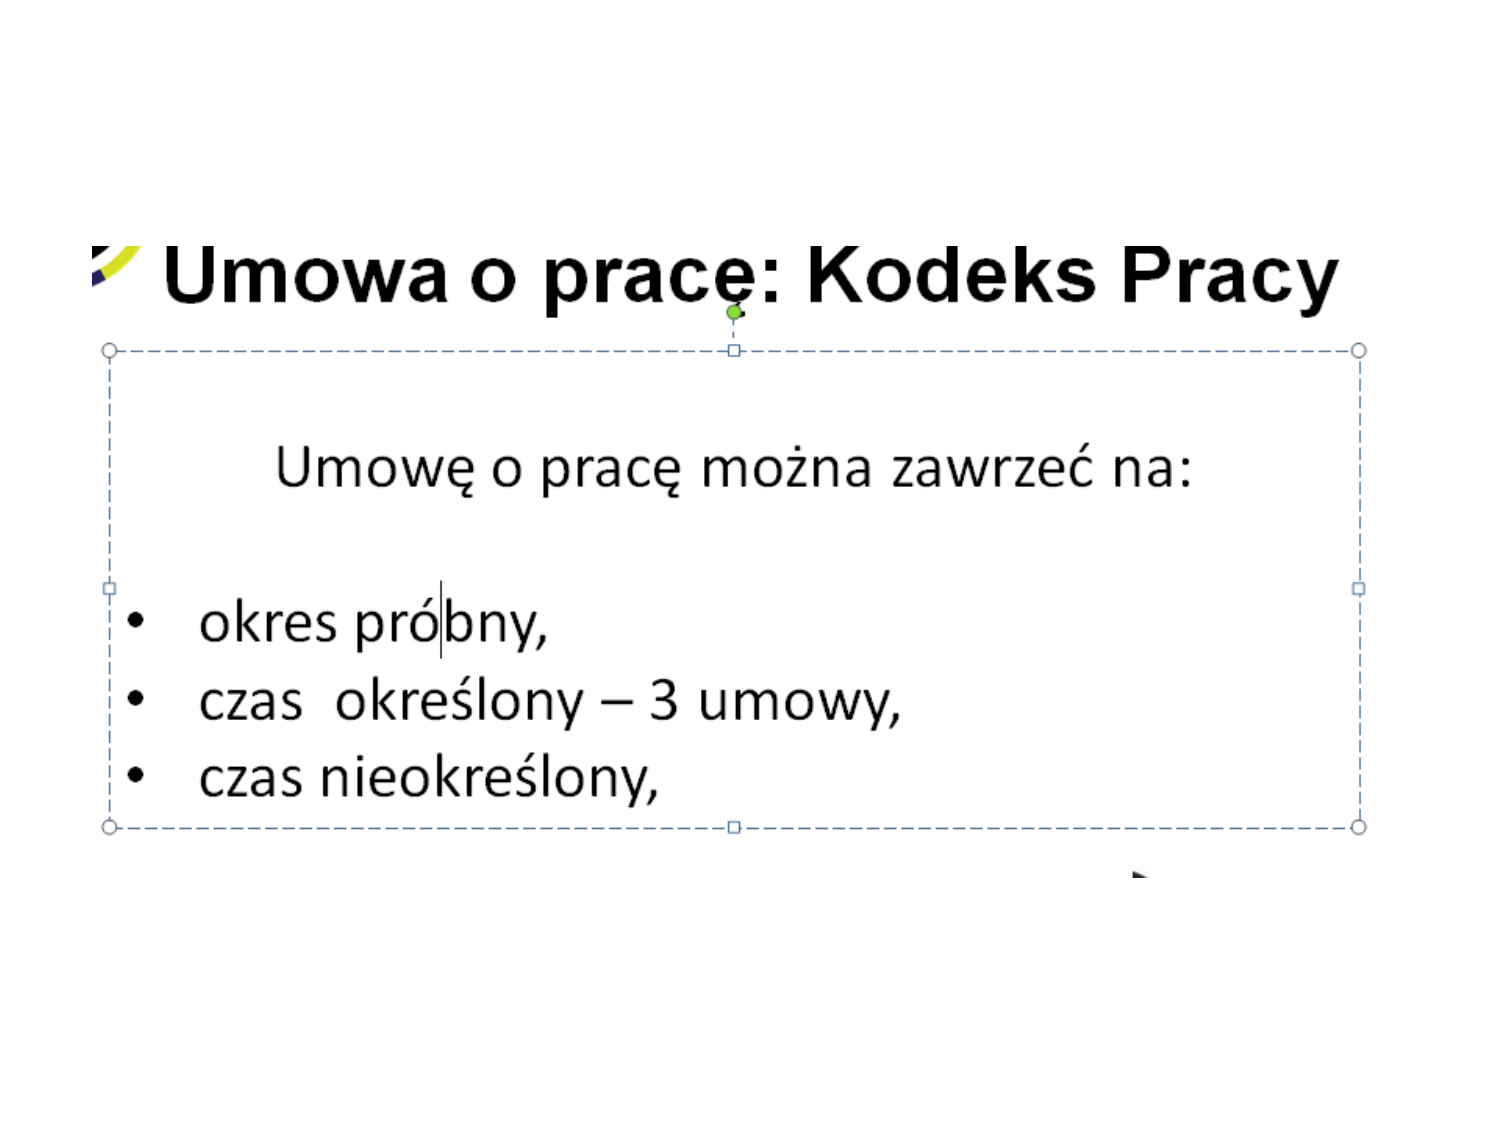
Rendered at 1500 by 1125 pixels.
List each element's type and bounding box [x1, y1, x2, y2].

picture [91, 246, 1408, 879]
